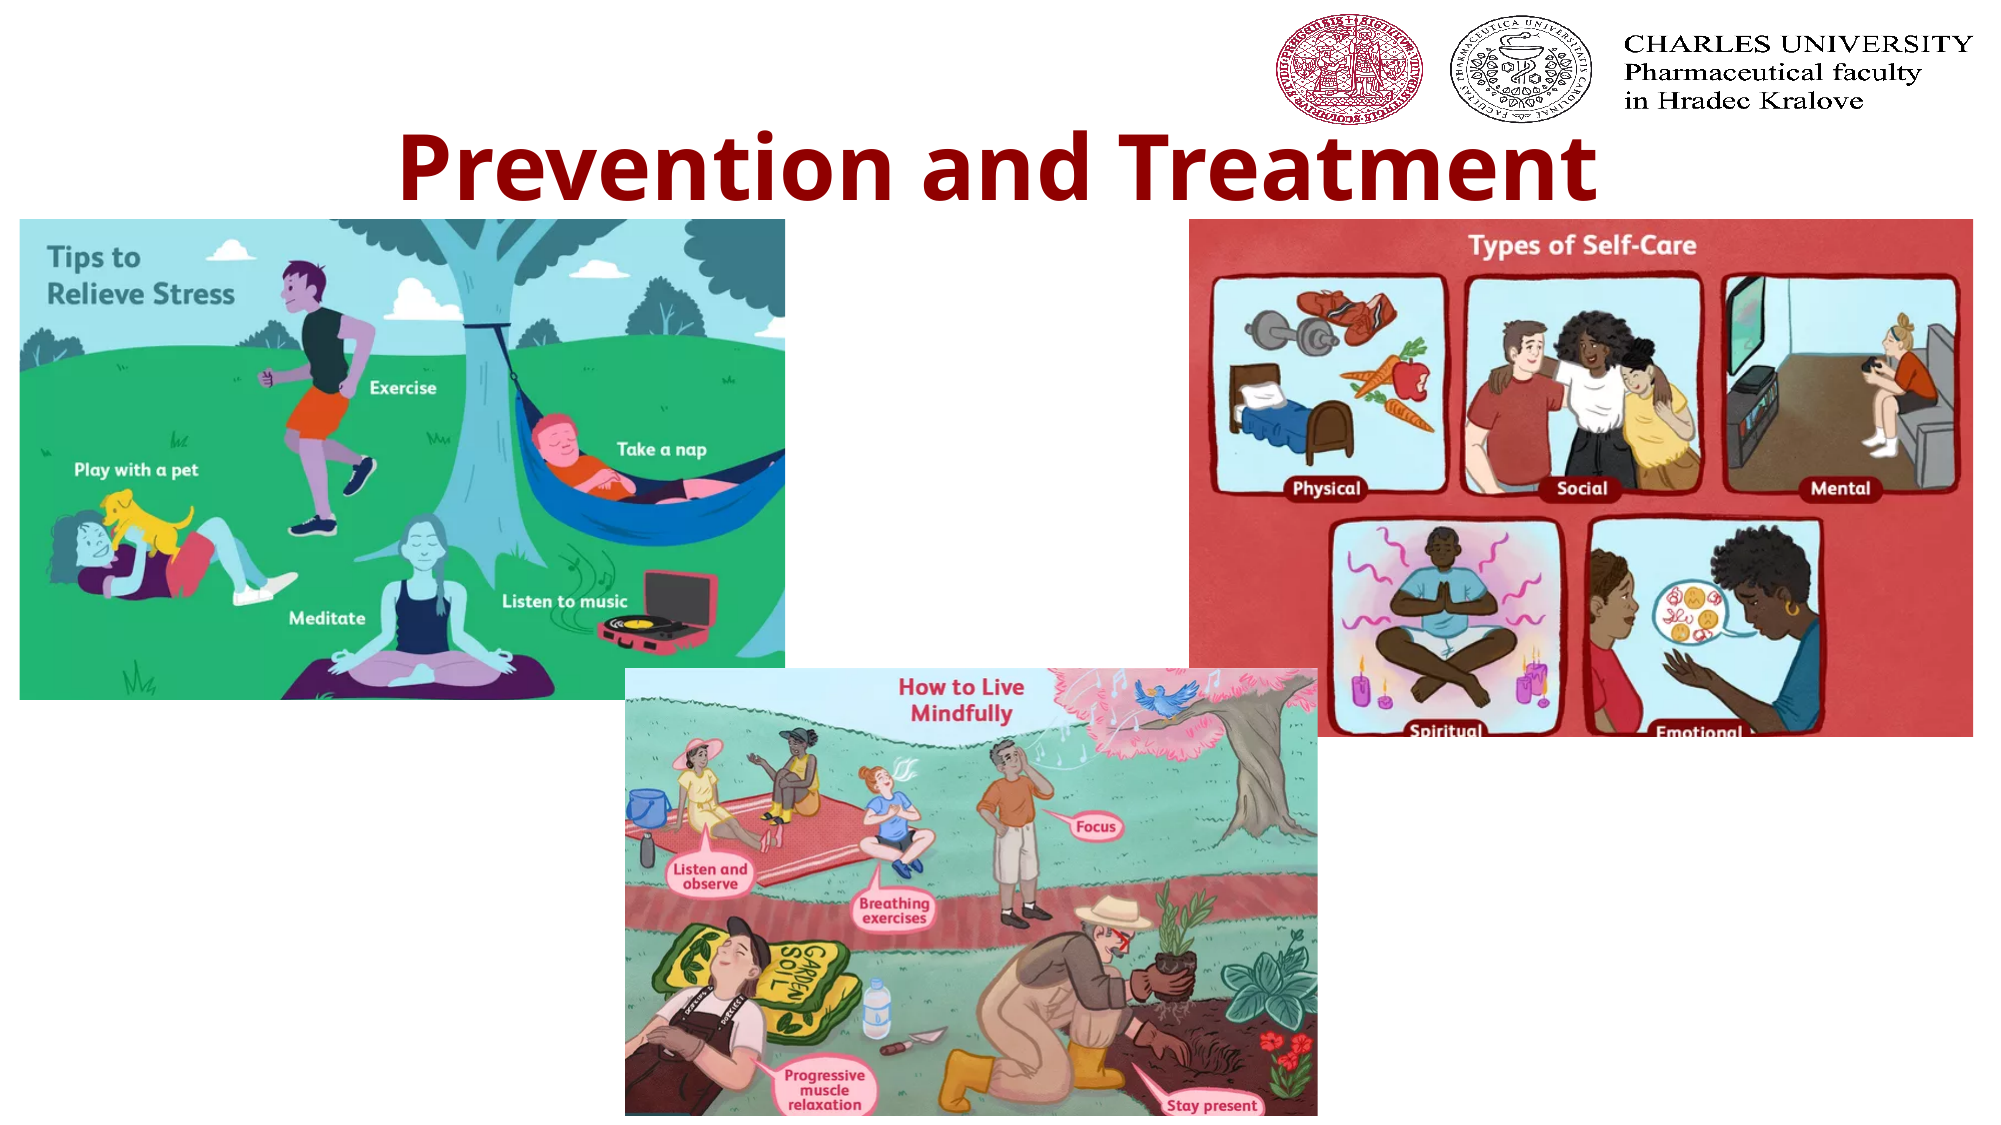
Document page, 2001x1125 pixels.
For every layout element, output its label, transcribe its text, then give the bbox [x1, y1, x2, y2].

picture [1275, 13, 2001, 126]
title Prevention and Treatment [135, 62, 1861, 280]
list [19, 219, 786, 700]
picture [625, 219, 1974, 1116]
